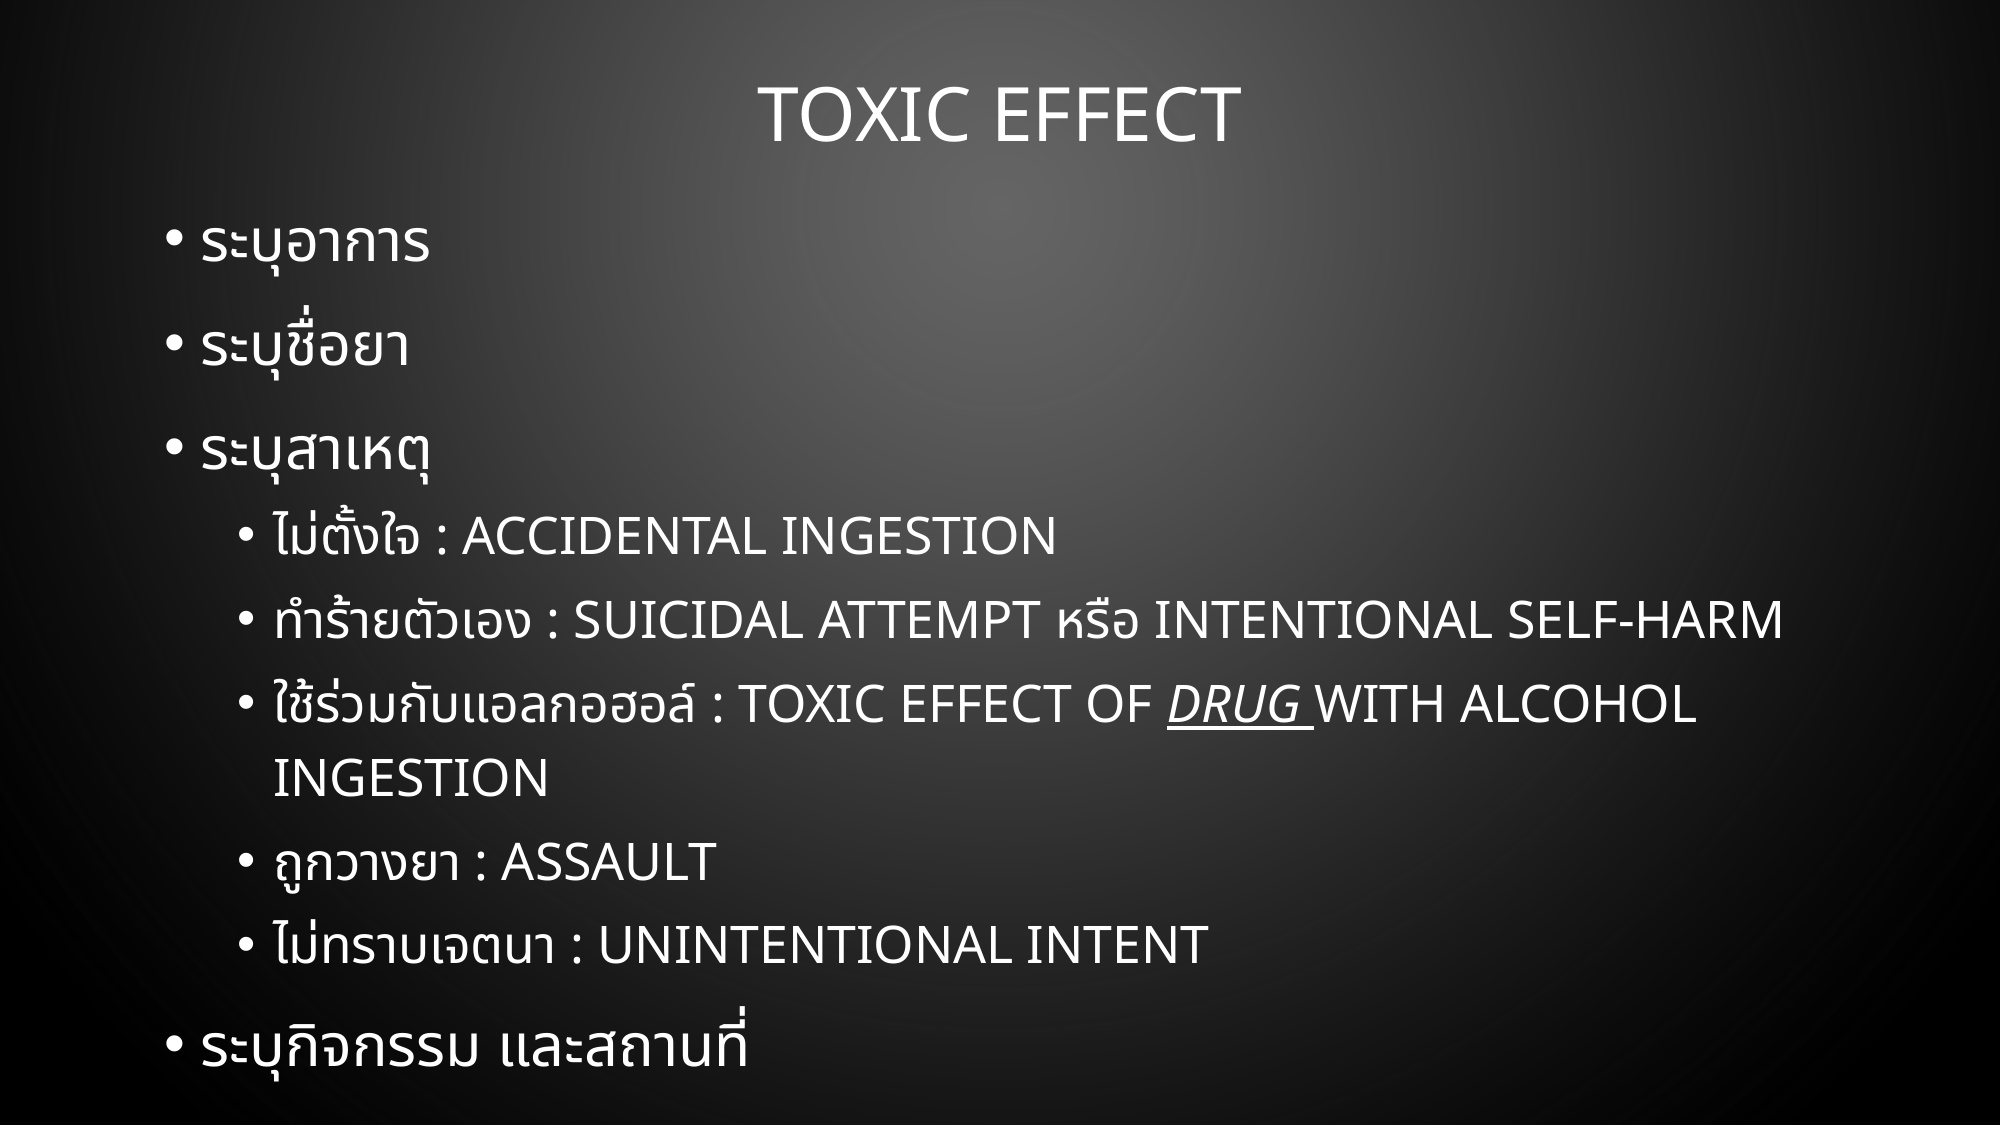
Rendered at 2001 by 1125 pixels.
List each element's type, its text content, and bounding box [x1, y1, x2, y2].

picture [0, 0, 2000, 1125]
title Toxic effect [149, 12, 1851, 179]
list ระบุอาการ ระบุชื่อยา ระบุสาเหตุ ไม่ตั้งใจ : Accidental ingestion ทำร้ายตัวเอง : Suicidal attempt หรือ Intentional self-harm ใช้ร่วมกับแอลกอฮอล์ : Toxic effect of Drug with alcohol ingestion ถูกวางยา : Assault ไม่ทราบเจตนา : unintentional intent ระบุกิจกรรม และสถานที่ [149, 179, 1851, 1087]
